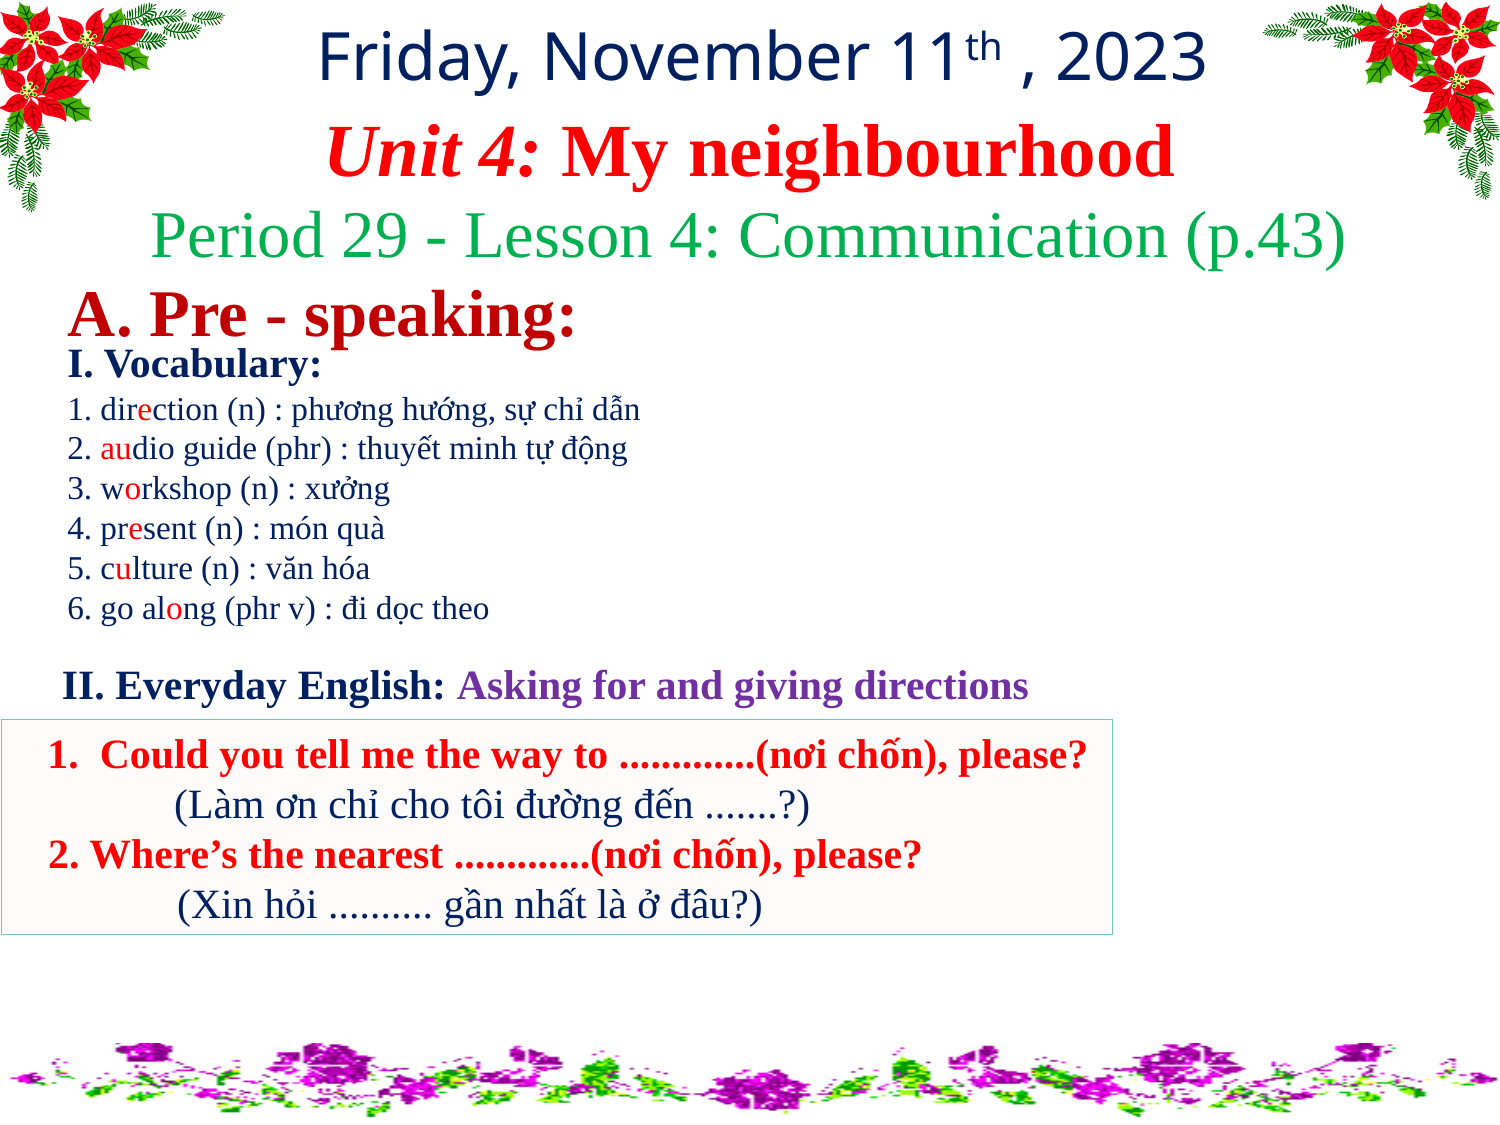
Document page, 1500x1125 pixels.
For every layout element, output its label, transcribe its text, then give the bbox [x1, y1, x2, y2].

text_box A. Pre - speaking: [53, 262, 703, 358]
text_box Friday, November 11th , 2023 [230, 35, 1277, 73]
text_box I. Vocabulary: 1. direction (n) : phương hướng, sự chỉ dẫn 2. audio guide (phr) : thuyết minh tự động 3. workshop (n) : xưởng 4. present (n) : món quà 5. culture (n) : văn hóa 6. go along (phr v) : đi dọc theo [56, 330, 975, 412]
picture [1, 1043, 1500, 1122]
text_box 1. Could you tell me the way to .............(nơi chốn), please? (Làm ơn chỉ cho tôi đường đến .......?) 2. Where’s the nearest .............(nơi chốn), please? (Xin hỏi .......... gần nhất là ở đâu?) [1, 719, 1113, 935]
text_box II. Everyday English: Asking for and giving directions [48, 650, 1044, 715]
picture [1282, 0, 1482, 221]
text_box Unit 4: My neighbourhood Period 29 - Lesson 4: Communication (p.43) [0, 93, 1500, 279]
picture [0, 1, 226, 213]
